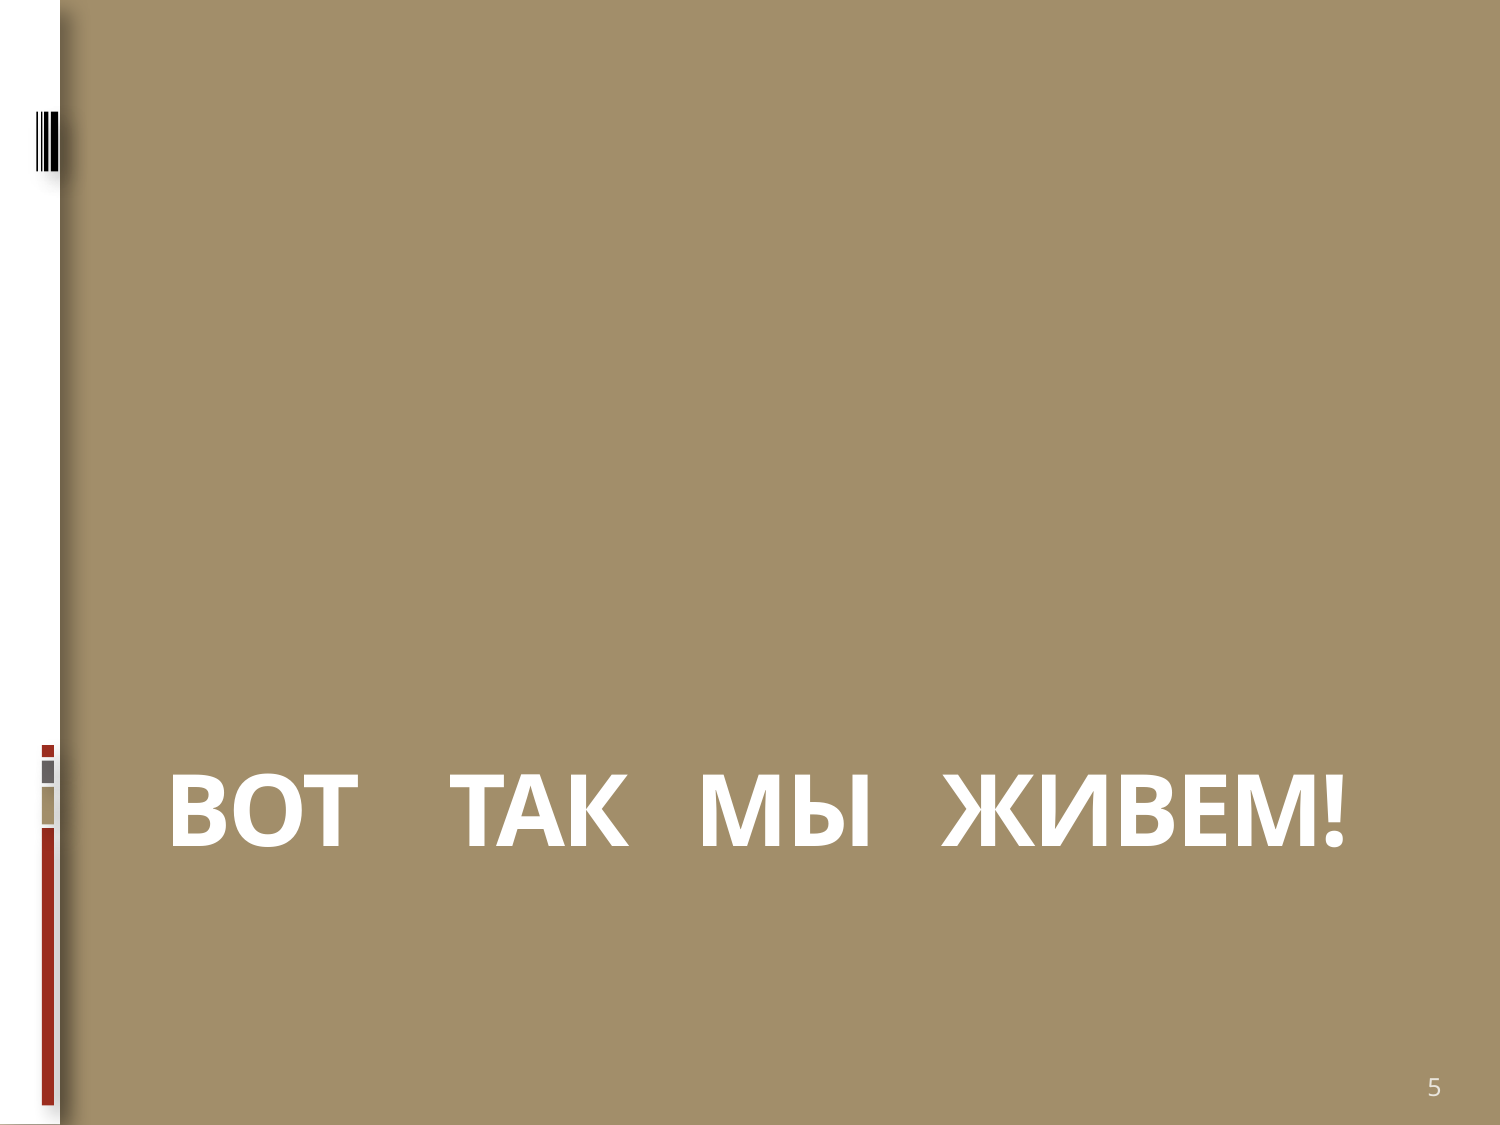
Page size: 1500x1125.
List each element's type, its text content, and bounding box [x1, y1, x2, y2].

title Вот так мы живем! [150, 549, 1425, 874]
slide_number 5 [1412, 1052, 1488, 1113]
